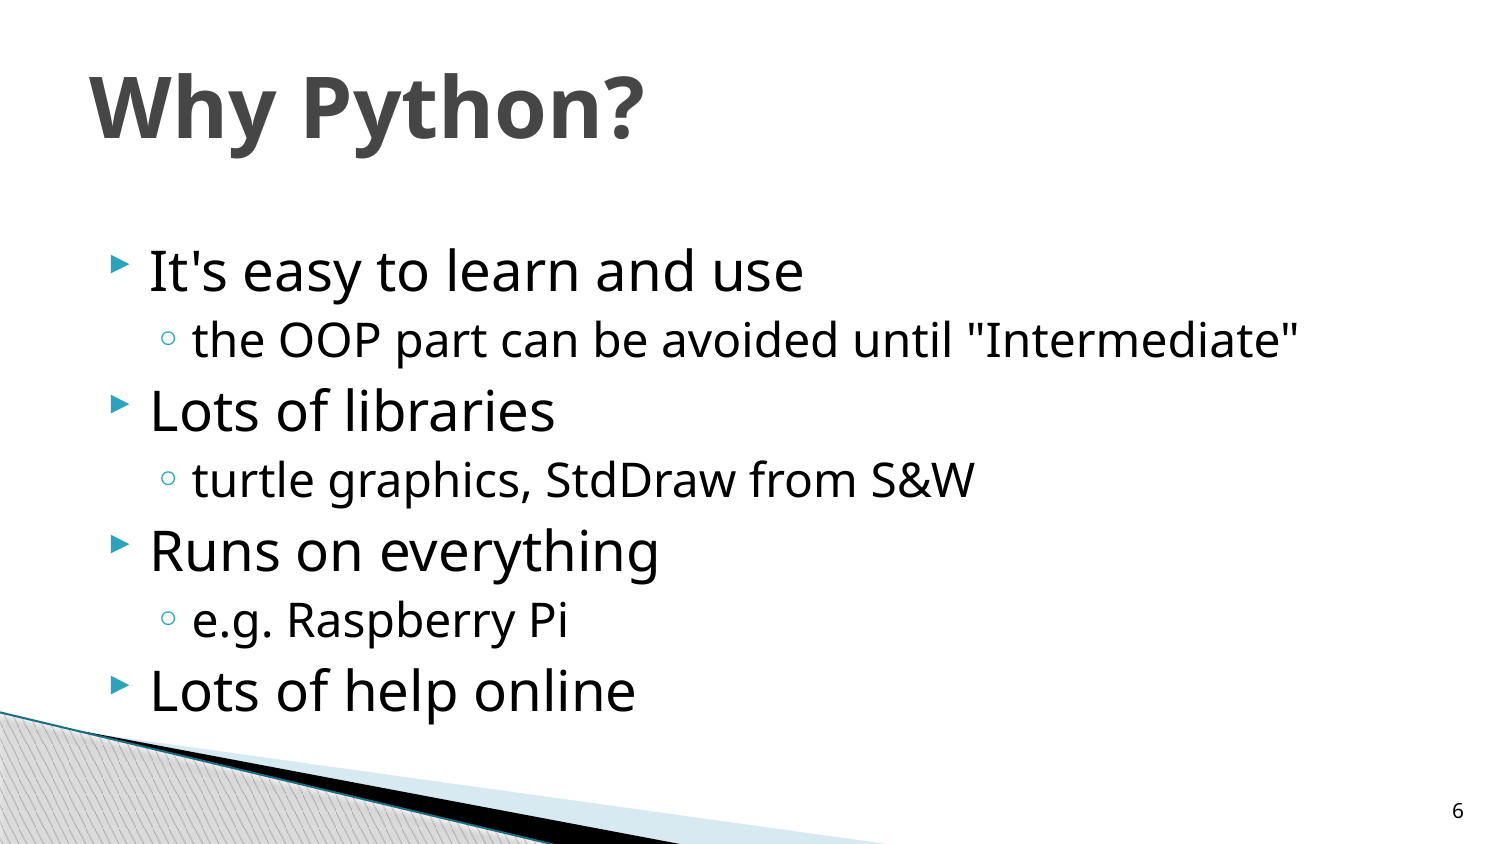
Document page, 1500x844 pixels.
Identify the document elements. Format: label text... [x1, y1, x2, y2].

slide_number 6 [1418, 788, 1479, 834]
list It's easy to learn and use the OOP part can be avoided until "Intermediate" Lots of libraries turtle graphics, StdDraw from S&W Runs on everything e.g. Raspberry Pi Lots of help online [75, 227, 1425, 785]
title Why Python? [75, 33, 1425, 175]
